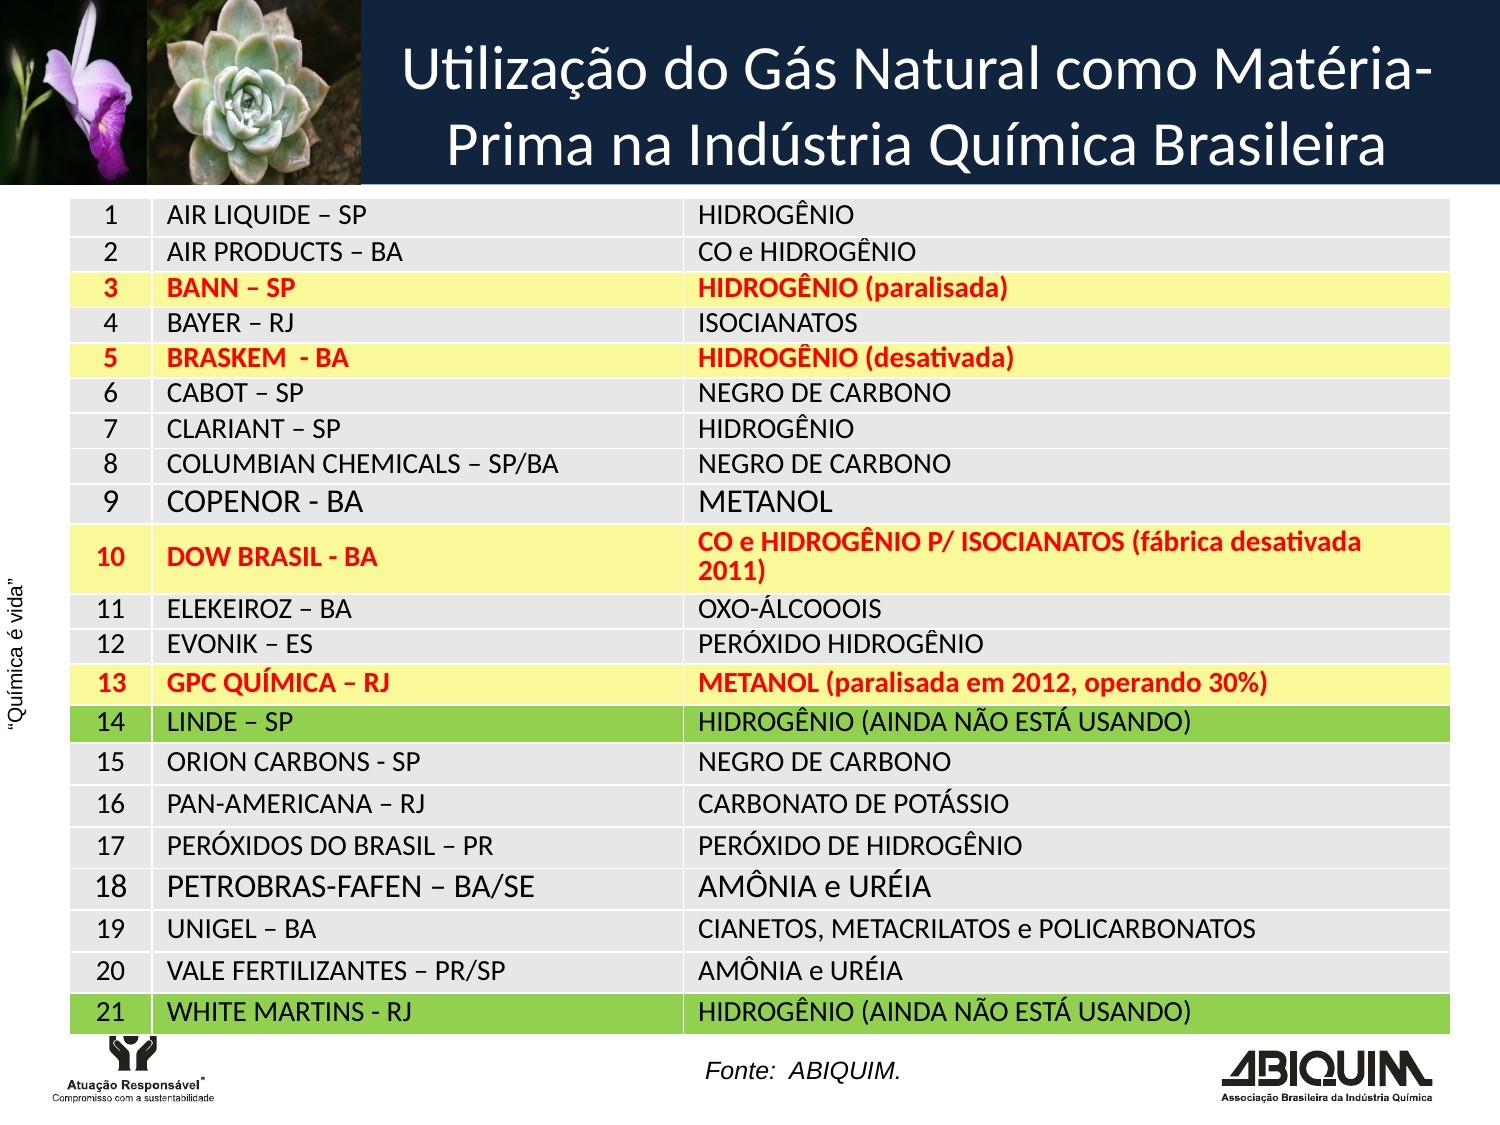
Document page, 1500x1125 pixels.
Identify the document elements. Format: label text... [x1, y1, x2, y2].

table_cell 10 [70, 525, 151, 593]
table_cell COPENOR - BA [153, 485, 683, 523]
table_cell 13 [70, 665, 151, 704]
table_cell CLARIANT – SP [153, 414, 683, 448]
table_cell HIDROGÊNIO [684, 414, 1450, 448]
table_cell 5 [70, 344, 151, 377]
table_cell GPC QUÍMICA – RJ [153, 665, 683, 704]
table_cell AMÔNIA e URÉIA [684, 953, 1450, 992]
table_cell UNIGEL – BA [153, 911, 683, 951]
table_cell 17 [70, 828, 151, 868]
table_cell PERÓXIDO HIDROGÊNIO [684, 630, 1450, 663]
table_cell cianetos, metacrilatos e policarbonatos [684, 911, 1450, 951]
table_cell NEGRO DE CARBONO [684, 449, 1450, 483]
table_cell 11 [70, 595, 151, 628]
table_cell VALE FERTILIZANTES – PR/SP [153, 953, 683, 992]
table_cell EVONIK – ES [153, 630, 683, 663]
table_cell PERÓXIDO DE HIDROGÊNIO [684, 828, 1450, 868]
table_cell NEGRO DE CARBONO [684, 379, 1450, 412]
table_cell LINDE – SP [153, 706, 683, 742]
table_cell 8 [70, 449, 151, 483]
table_cell AMÔNIA e URÉIA [684, 869, 1450, 909]
table_cell BRASKEM - BA [153, 344, 683, 377]
table_cell 14 [70, 706, 151, 742]
table_header HIDROGÊNIO [684, 199, 1450, 236]
table_cell 16 [70, 786, 151, 826]
table_cell CO e HIDROGÊNIO P/ ISOCIANATOS (fábrica desativada 2011) [684, 525, 1450, 593]
table_cell 18 [70, 869, 151, 909]
table_cell METANOL (paralisada em 2012, operando 30%) [684, 665, 1450, 704]
table_cell PERÓXIDOS DO BRASIL – PR [153, 828, 683, 868]
table_cell OXO-ÁLCOOOIS [684, 595, 1450, 628]
table_cell WHITE MARTINS - RJ [153, 994, 683, 1034]
text_box Utilização do Gás Natural como Matéria-Prima na Indústria Química Brasileira [336, 19, 1500, 188]
table_cell HIDROGÊNIO (AINDA NÃO ESTÁ USANDO) [684, 994, 1450, 1034]
table_cell 9 [70, 485, 151, 523]
table_cell AIR PRODUCTS – BA [153, 238, 683, 271]
table_cell ELEKEIROZ – BA [153, 595, 683, 628]
table_cell 20 [70, 953, 151, 992]
table_cell 4 [70, 308, 151, 342]
table_cell 2 [70, 238, 151, 271]
table_header AIR LIQUIDE – SP [153, 199, 683, 236]
table_cell CARBONATO DE POTÁSSIO [684, 786, 1450, 826]
table_cell HIDROGÊNIO (AINDA NÃO ESTÁ USANDO) [684, 706, 1450, 742]
table_cell HIDROGÊNIO (desativada) [684, 344, 1450, 377]
table_cell PAN-AMERICANA – RJ [153, 786, 683, 826]
table_cell COLUMBIAN CHEMICALS – SP/BA [153, 449, 683, 483]
table_cell PETROBRAS-FAFEN – BA/SE [153, 869, 683, 909]
table_cell BAYER – RJ [153, 308, 683, 342]
table_cell 12 [70, 630, 151, 663]
table_cell 3 [70, 273, 151, 307]
table_cell BANN – SP [153, 273, 683, 307]
table_cell 7 [70, 414, 151, 448]
picture [0, 0, 361, 185]
table_cell METANOL [684, 485, 1450, 523]
table_header 1 [70, 199, 151, 236]
table_cell CO e HIDROGÊNIO [684, 238, 1450, 271]
table_cell HIDROGÊNIO (paralisada) [684, 273, 1450, 307]
table_cell NEGRO DE CARBONO [684, 744, 1450, 784]
table_cell 6 [70, 379, 151, 412]
table_cell ORION CARBONS - SP [153, 744, 683, 784]
table_cell 21 [70, 994, 151, 1034]
table_cell DOW BRASIL - BA [153, 525, 683, 593]
table_cell ISOCIANATOS [684, 308, 1450, 342]
table_cell 15 [70, 744, 151, 784]
table_cell CABOT – SP [153, 379, 683, 412]
table_cell 19 [70, 911, 151, 951]
text_box Fonte: ABIQUIM. [690, 1046, 918, 1092]
